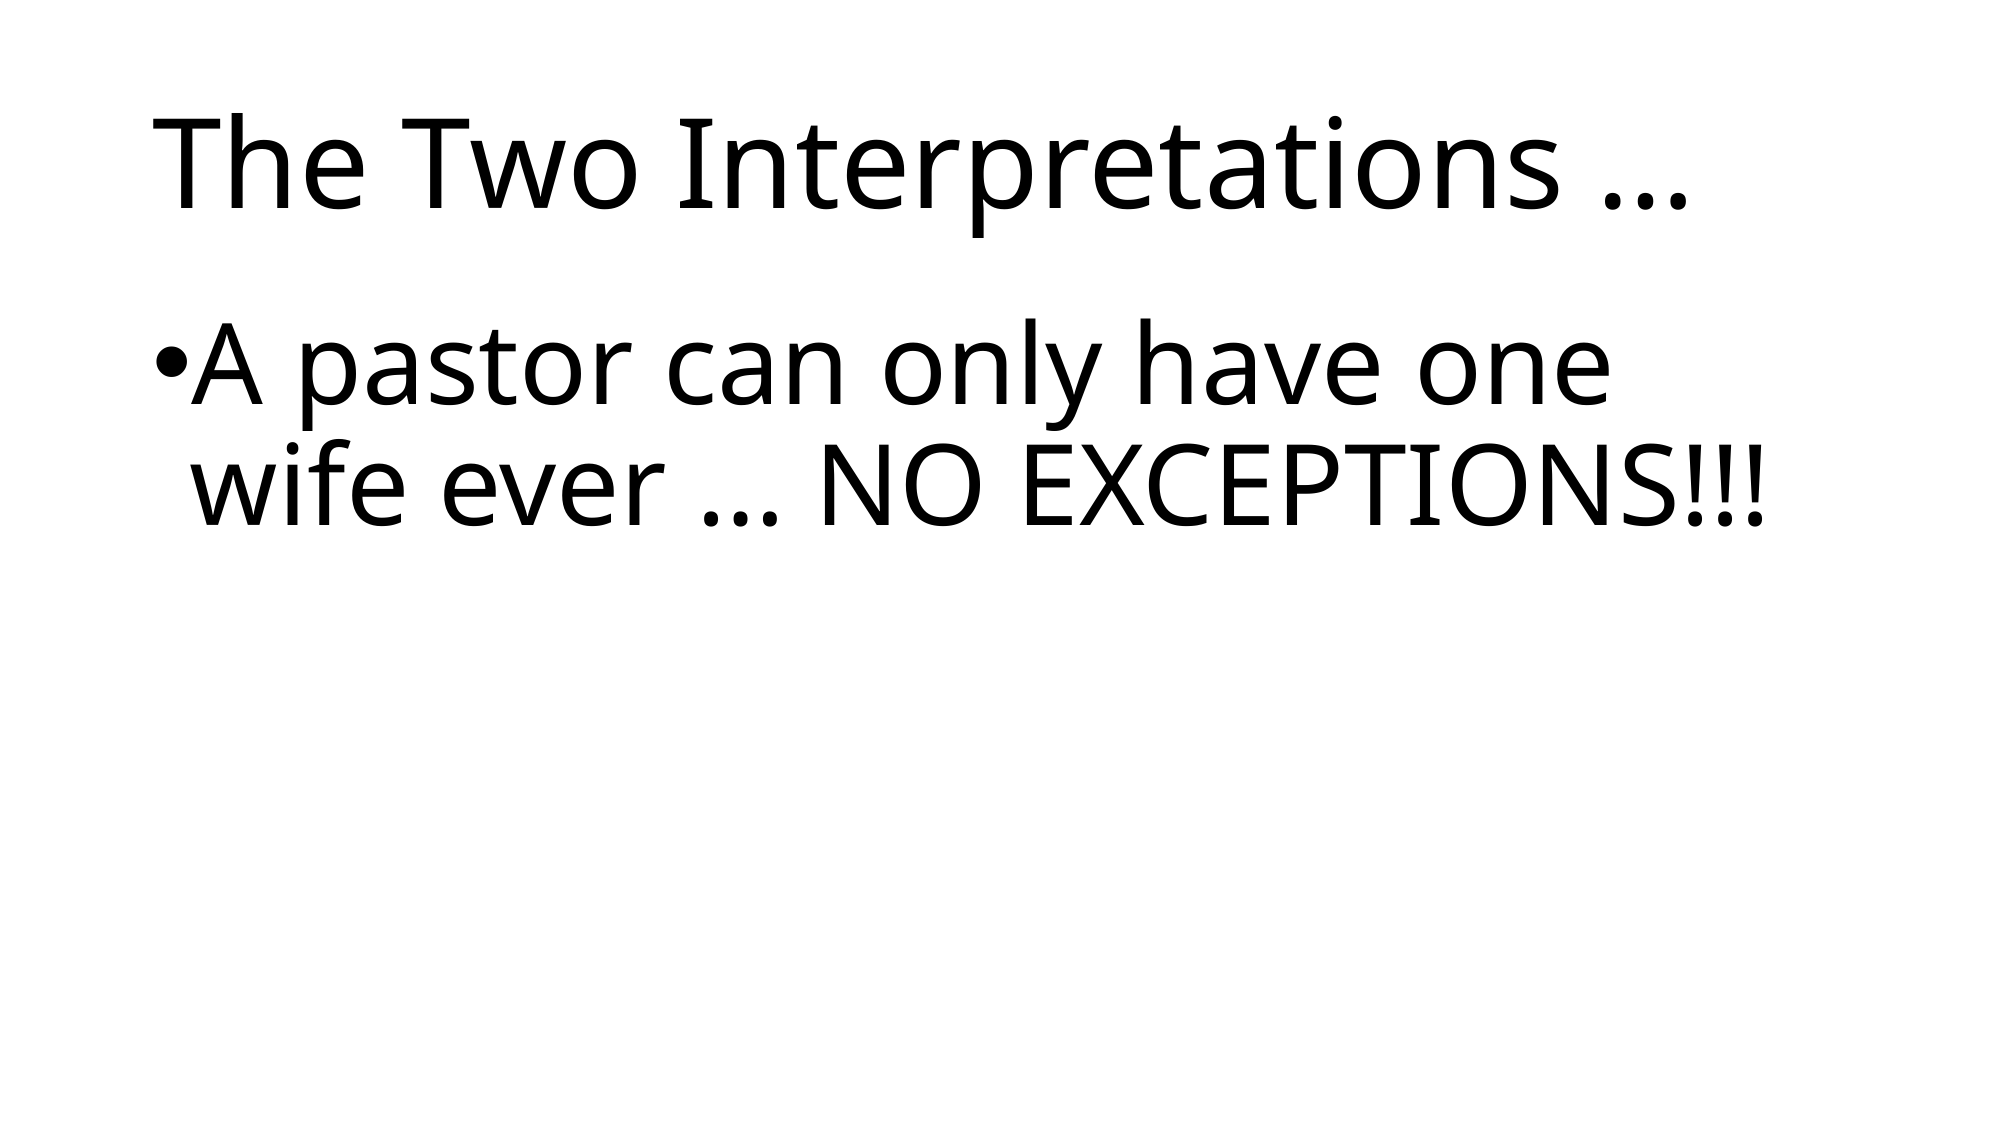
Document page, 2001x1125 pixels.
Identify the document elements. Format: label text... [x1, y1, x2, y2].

title The Two Interpretations … [137, 59, 1863, 278]
list A pastor can only have one wife ever … NO EXCEPTIONS!!! [137, 299, 1863, 1014]
